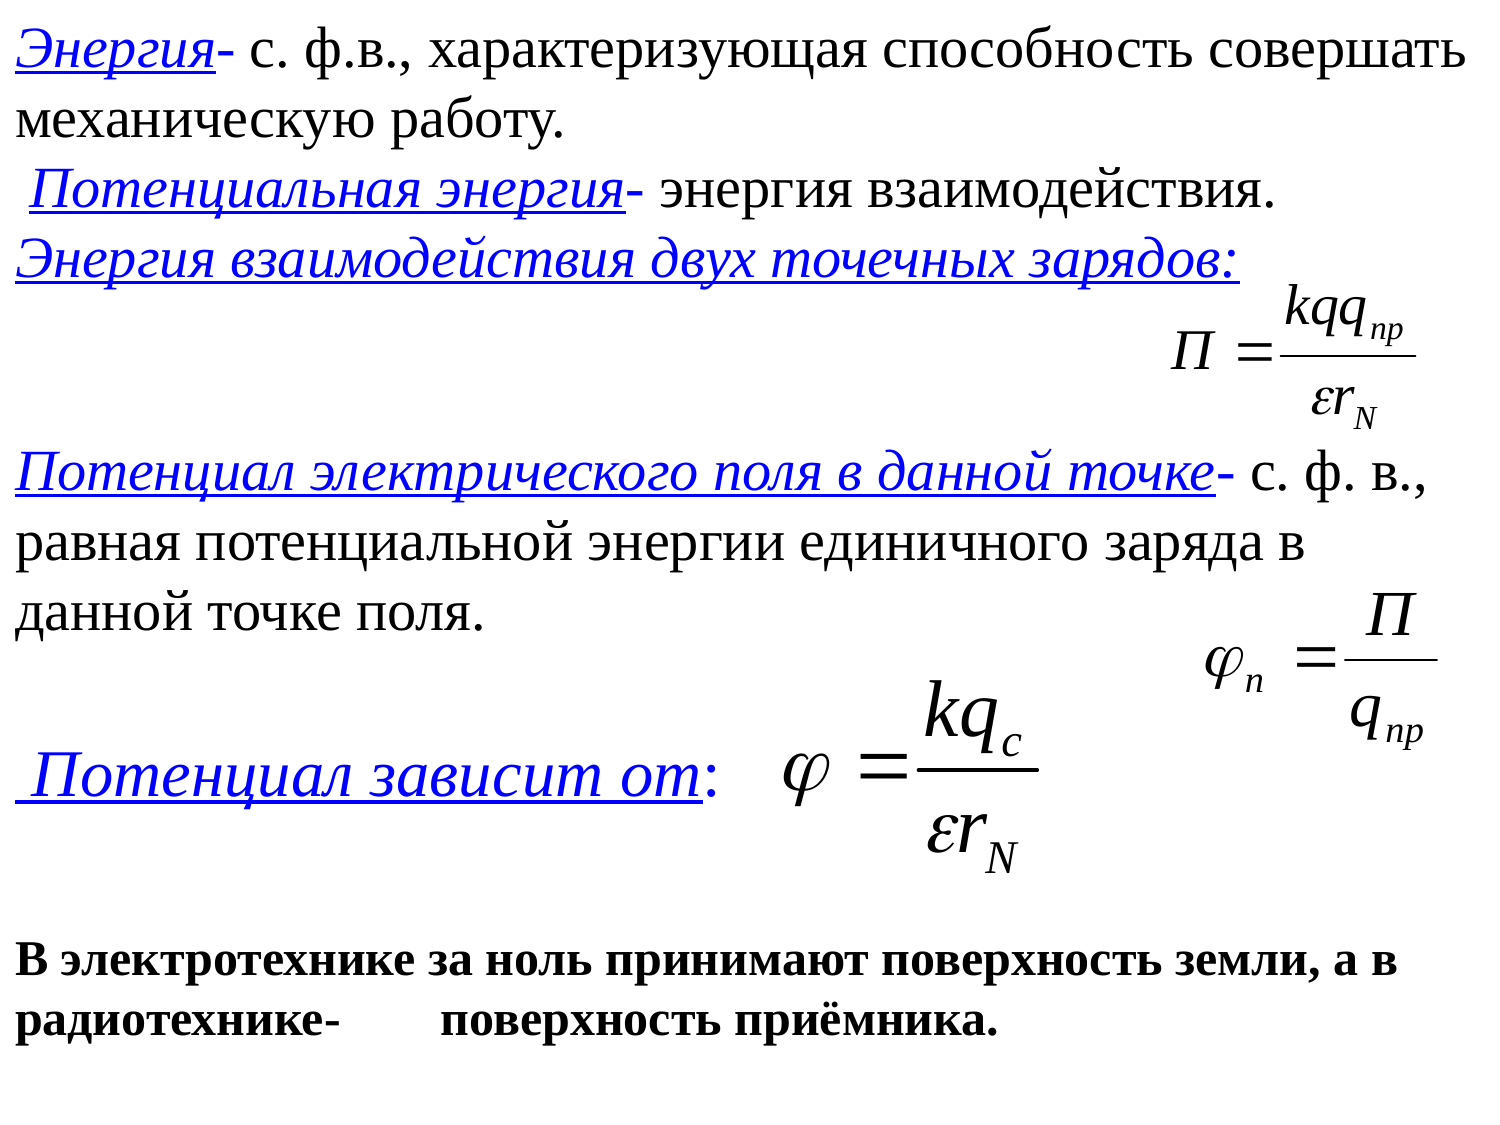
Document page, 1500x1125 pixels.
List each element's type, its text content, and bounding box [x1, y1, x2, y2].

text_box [1194, 573, 1454, 762]
text_box Потенциал зависит от: [0, 722, 762, 817]
text_box Потенциал электрического поля в данной точке- с. ф. в., равная потенциальной энергии единичного заряда в данной точке поля. [0, 424, 1500, 650]
text_box В электротехнике за ноль принимают поверхность земли, а в радиотехнике- поверхность приёмника. [0, 917, 1500, 1053]
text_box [1159, 269, 1430, 443]
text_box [771, 655, 1052, 891]
text_box Энергия- с. ф.в., характеризующая способность совершать механическую работу. Потенциальная энергия- энергия взаимодействия. Энергия взаимодействия двух точечных зарядов: [0, 1, 1500, 297]
